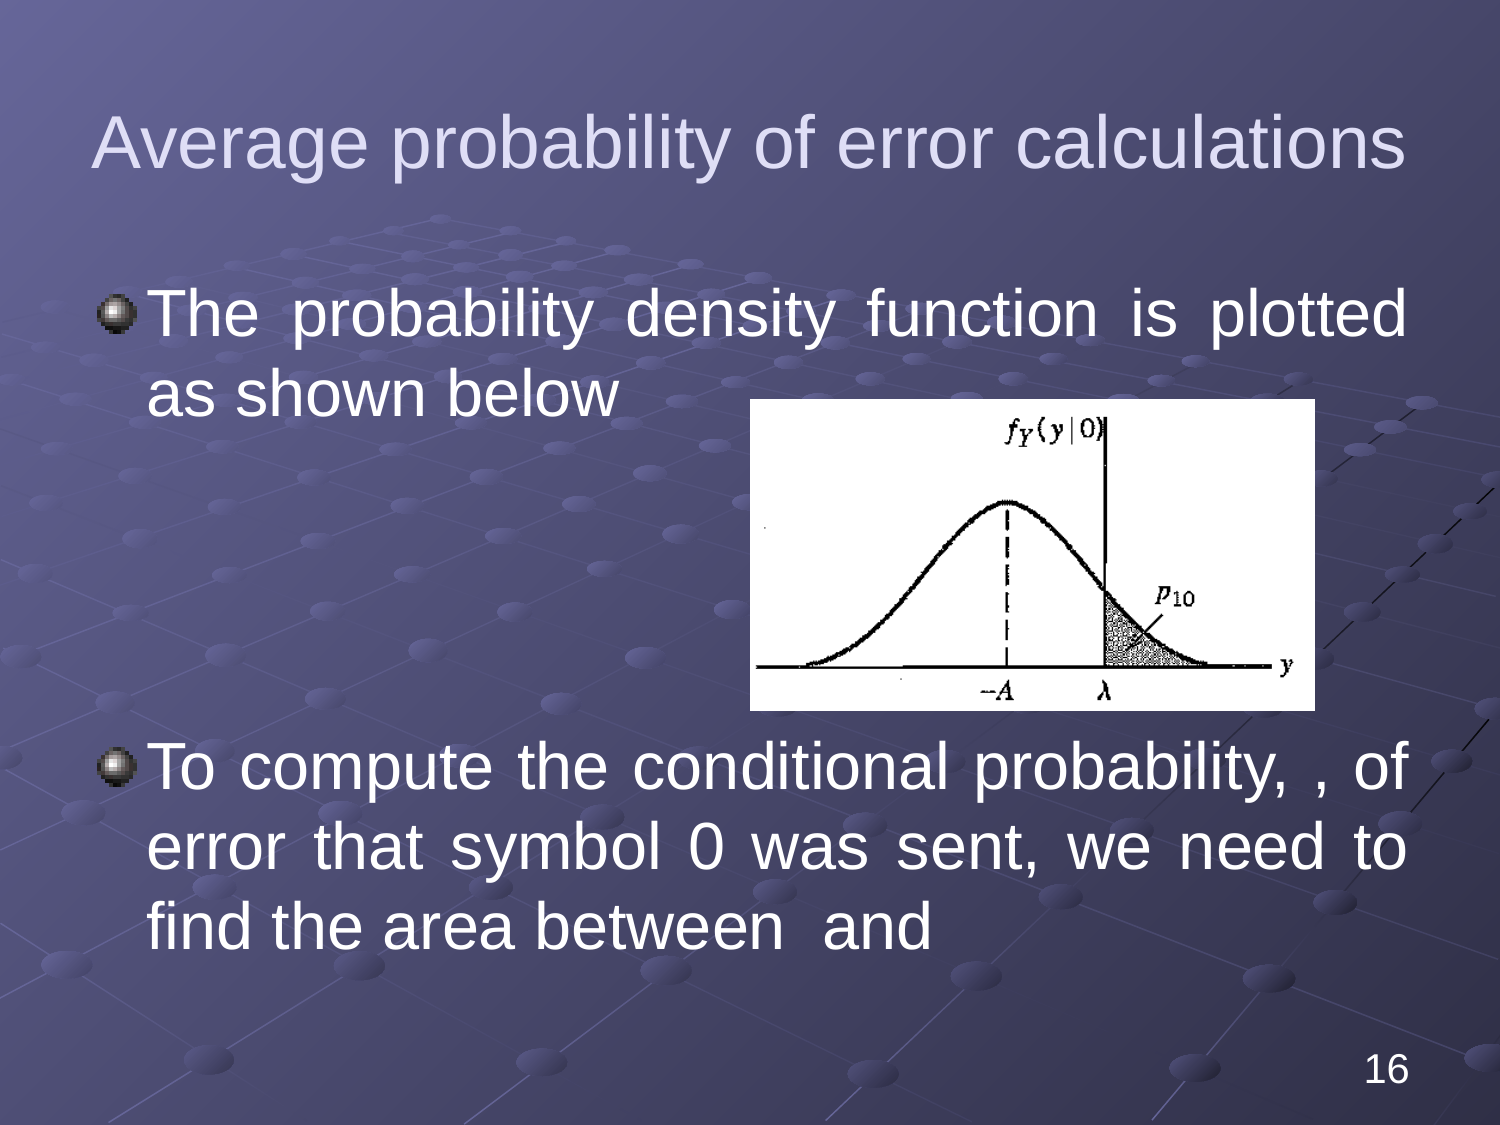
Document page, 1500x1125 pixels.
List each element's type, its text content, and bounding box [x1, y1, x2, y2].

slide_number 16 [1074, 1024, 1425, 1100]
picture [749, 399, 1316, 711]
title Average probability of error calculations [75, 45, 1425, 233]
picture [90, 286, 137, 334]
picture [90, 739, 137, 787]
